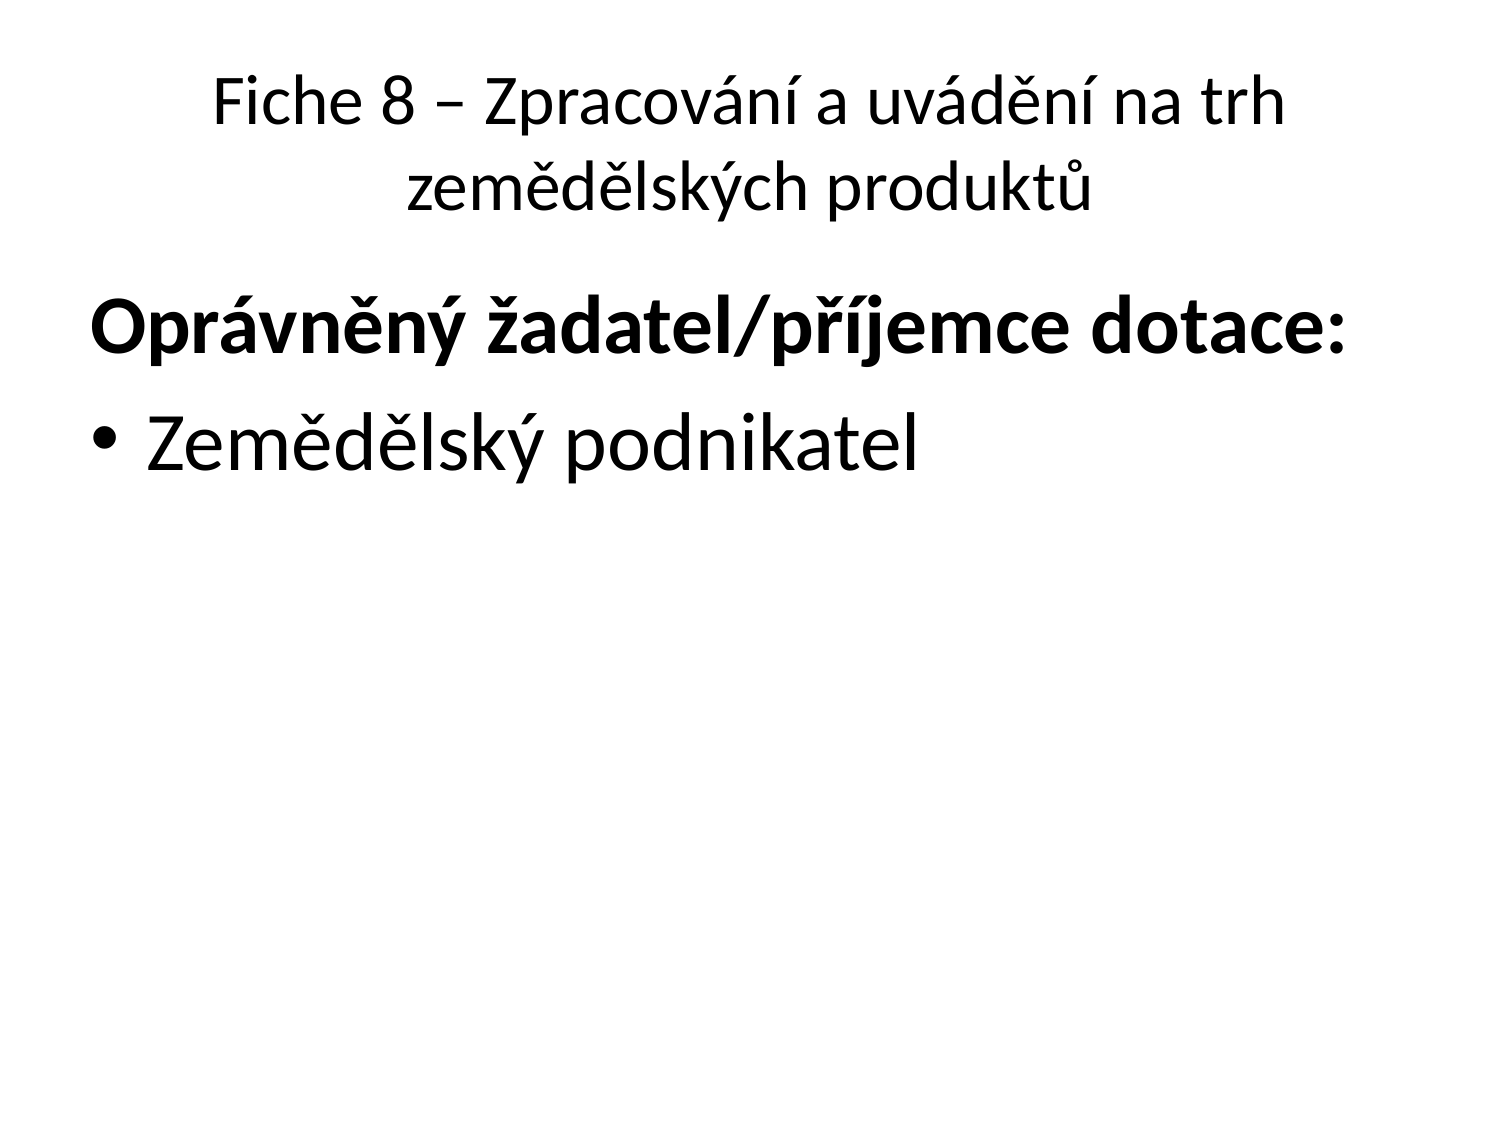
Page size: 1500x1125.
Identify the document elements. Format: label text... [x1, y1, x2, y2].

title Fiche 8 – Zpracování a uvádění na trh zemědělských produktů [75, 45, 1425, 233]
list Oprávněný žadatel/příjemce dotace: Zemědělský podnikatel [75, 262, 1425, 1005]
